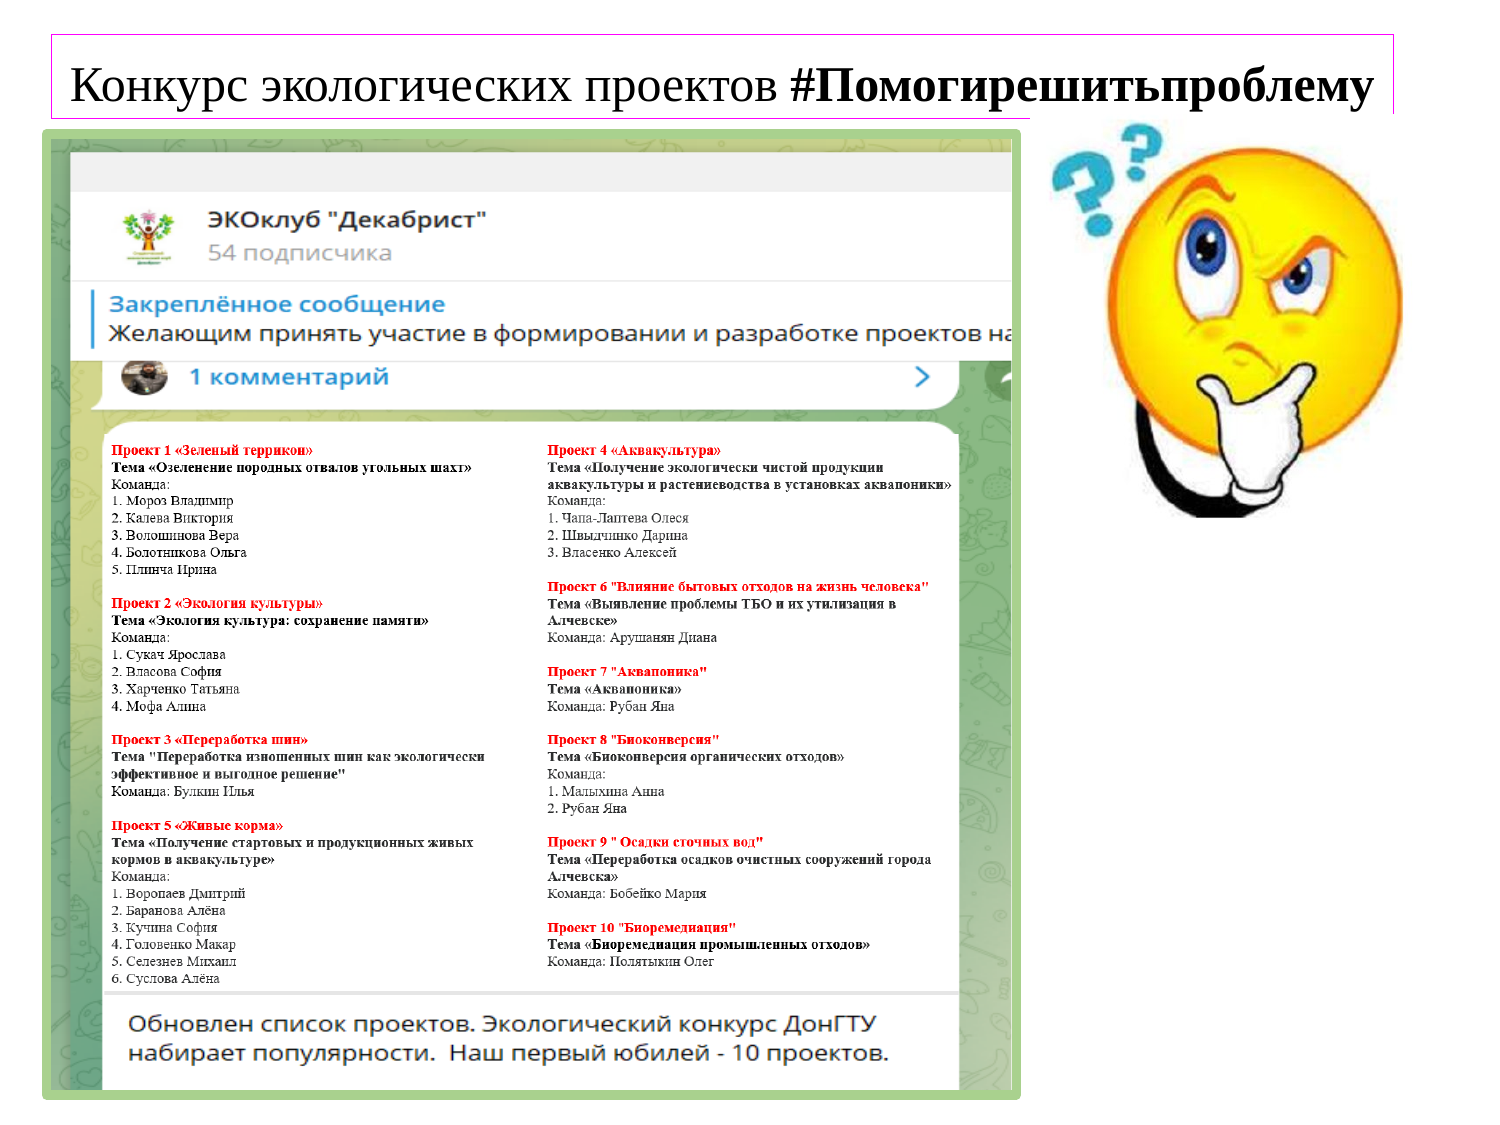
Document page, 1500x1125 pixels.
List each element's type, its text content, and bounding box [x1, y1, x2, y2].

text_box Конкурс экологических проектов #Помогирешитьпроблему [51, 34, 1394, 119]
picture [1030, 113, 1421, 526]
picture [51, 138, 1012, 1091]
